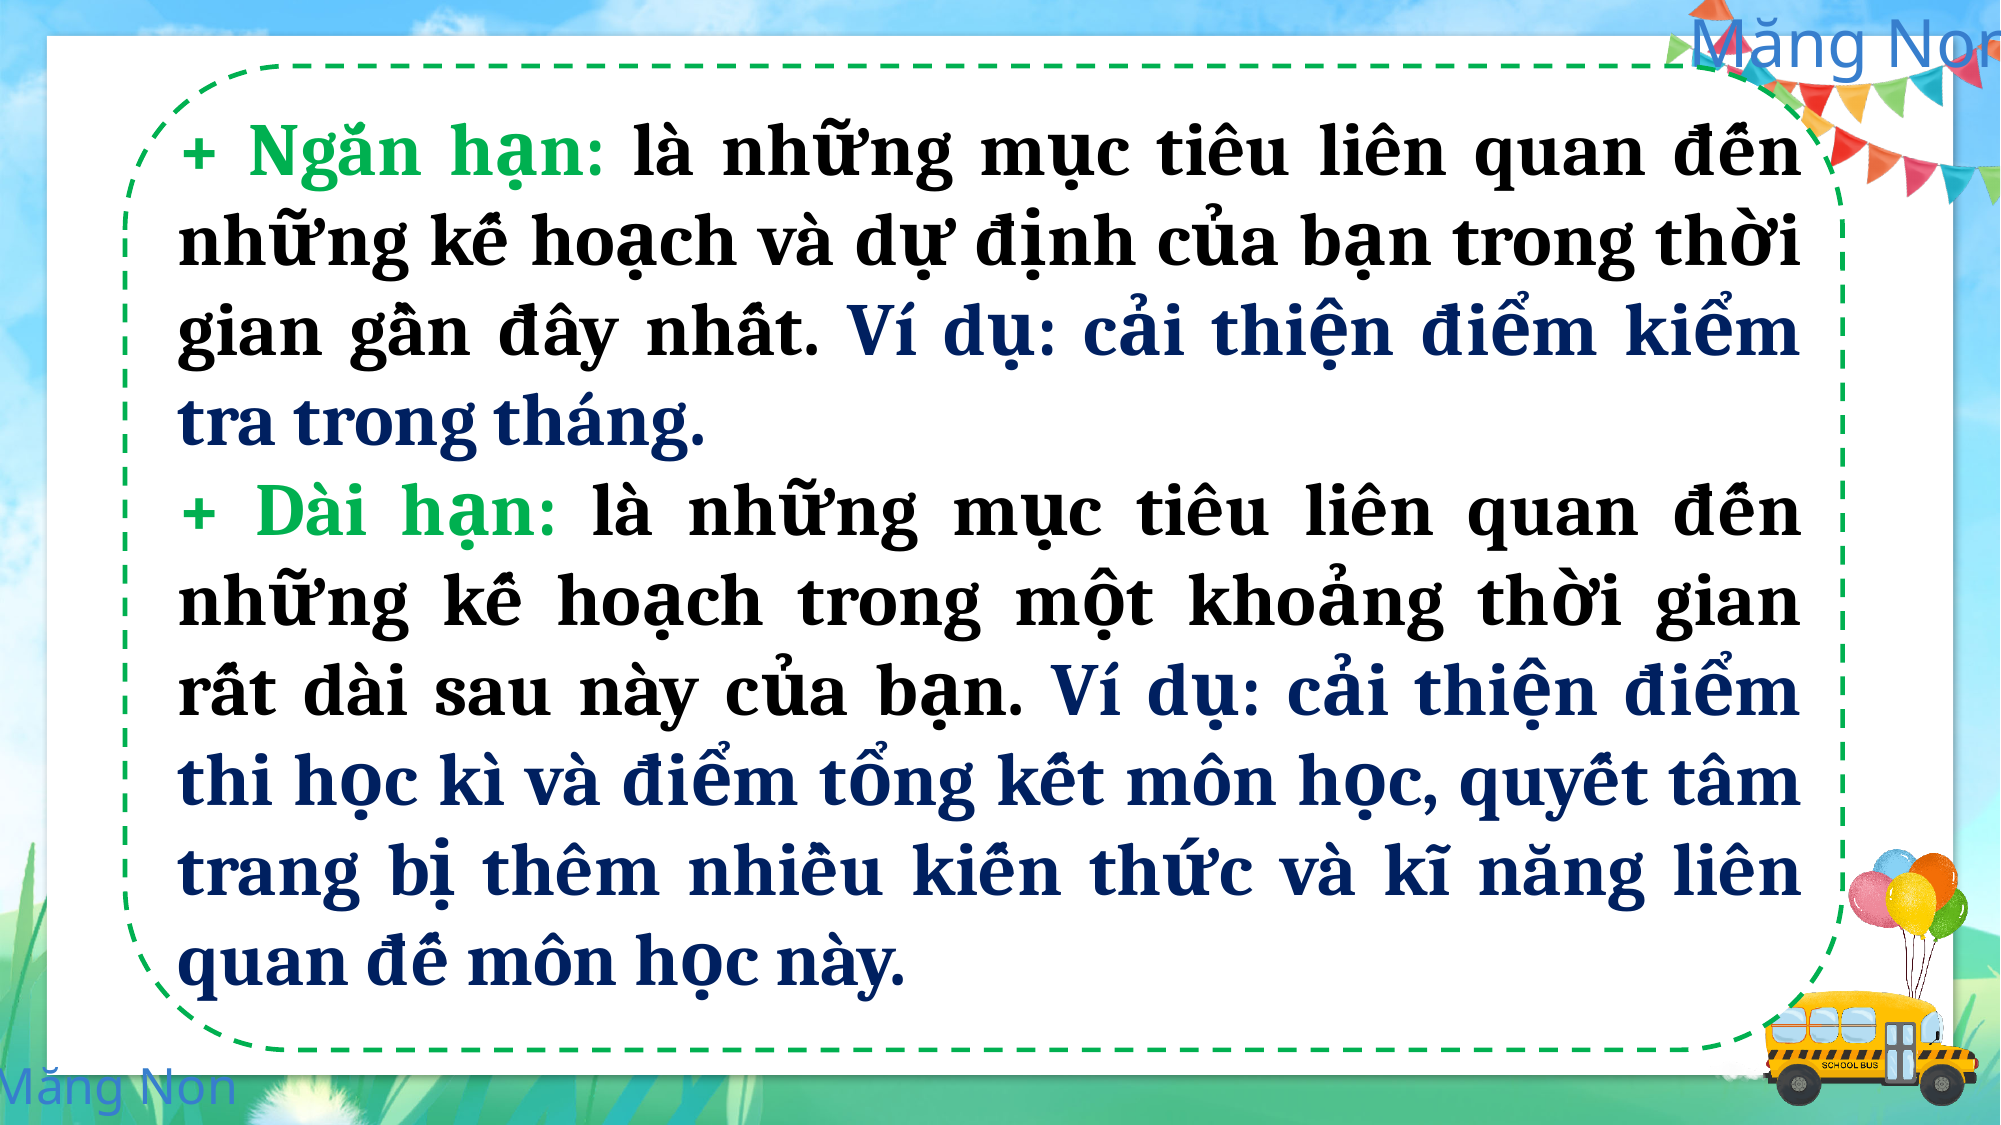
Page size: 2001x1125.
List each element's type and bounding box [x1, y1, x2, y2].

picture [0, 0, 2001, 1125]
text_box [124, 65, 1843, 1050]
